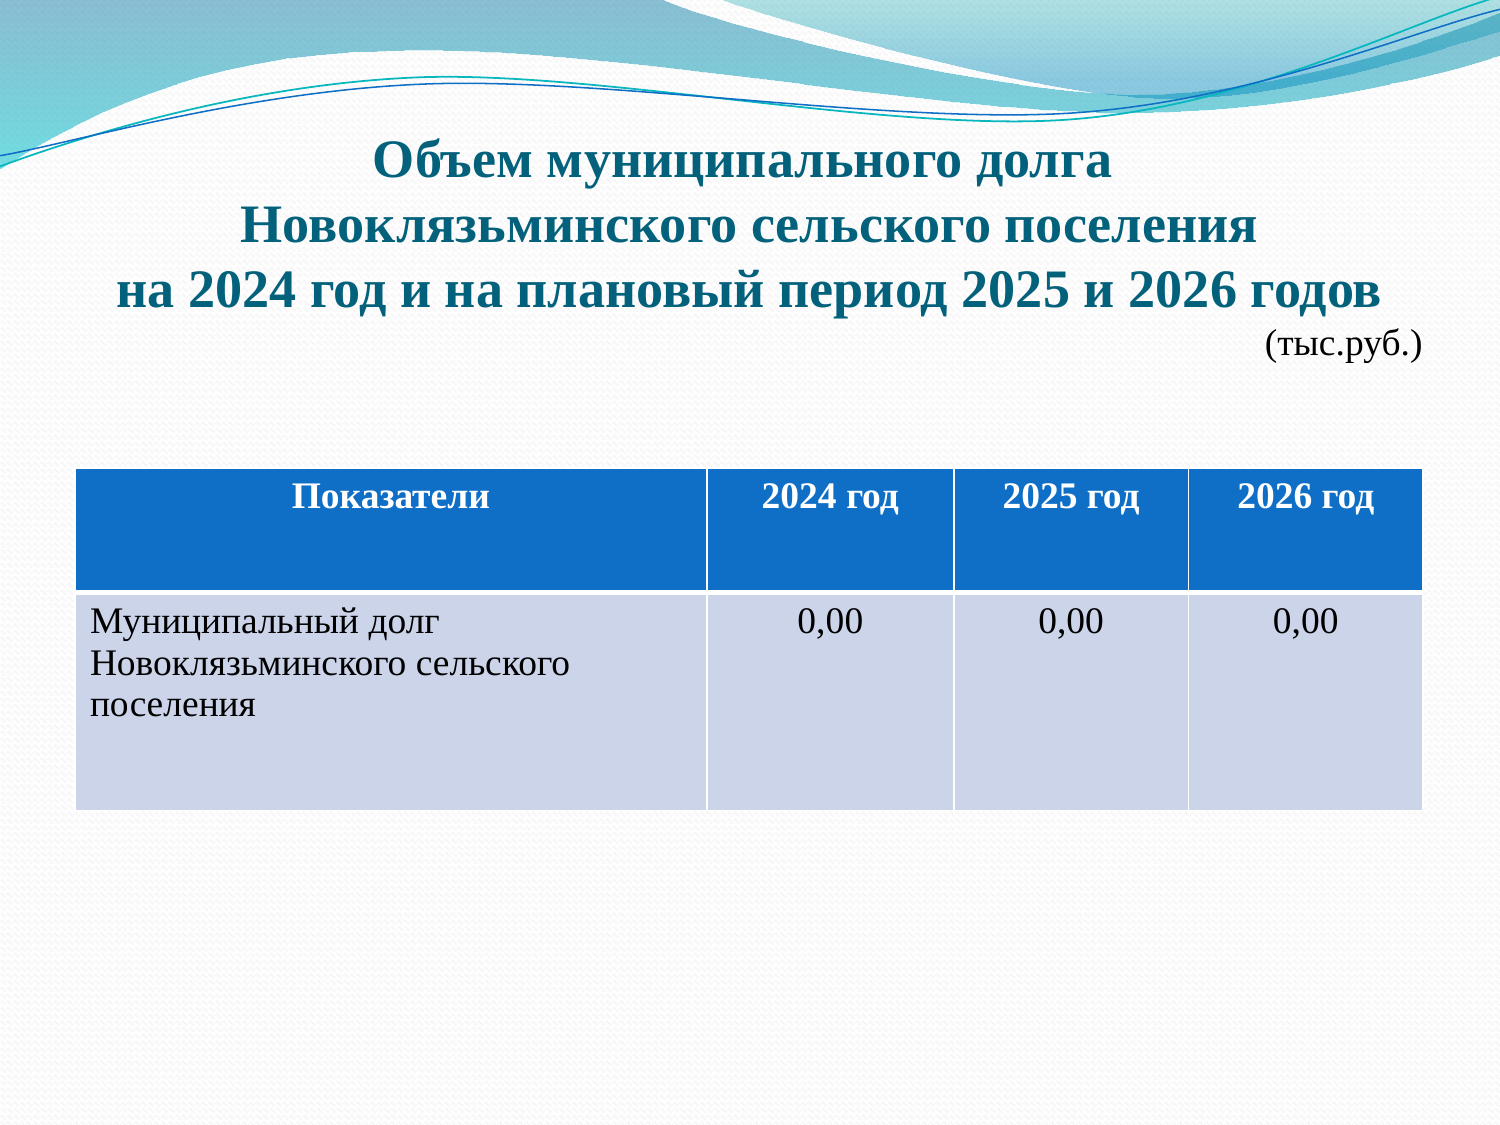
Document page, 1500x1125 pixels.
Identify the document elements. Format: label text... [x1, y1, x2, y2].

title Объем муниципального долга Новоклязьминского сельского поселения на 2024 год и на плановый период 2025 и 2026 годов (тыс.руб.) [75, 115, 1425, 409]
table_header 2024 год [708, 469, 953, 590]
table_cell 0,00 [708, 595, 953, 810]
table_cell Муниципальный долг Новоклязьминского сельского поселения [76, 595, 706, 810]
table_header 2025 год [955, 469, 1188, 590]
table_cell 0,00 [1189, 595, 1422, 810]
table_cell 0,00 [955, 595, 1188, 810]
table_header 2026 год [1189, 469, 1422, 590]
table_header Показатели [76, 469, 706, 590]
